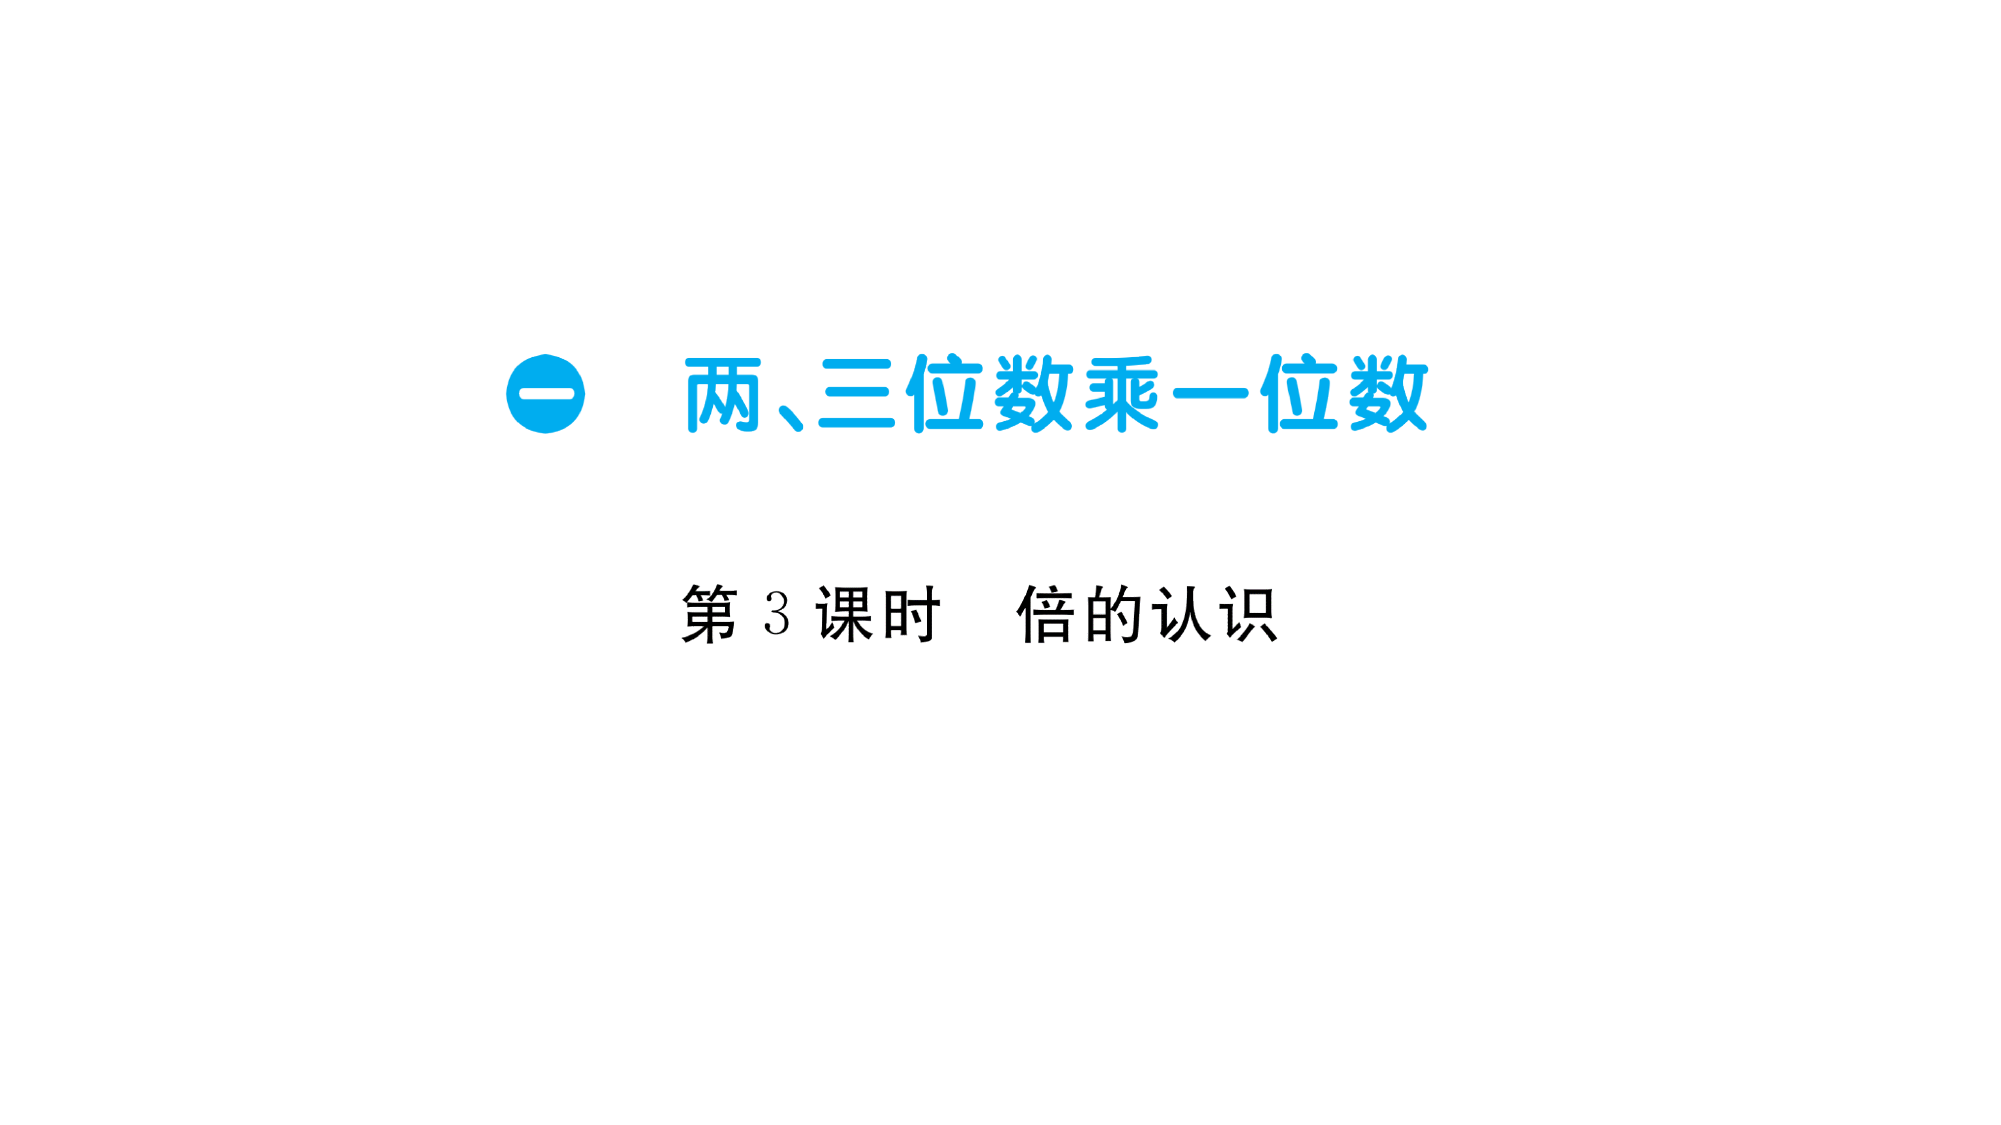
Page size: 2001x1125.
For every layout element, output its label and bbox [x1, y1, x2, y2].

picture [677, 562, 1323, 699]
picture [502, 326, 1498, 485]
